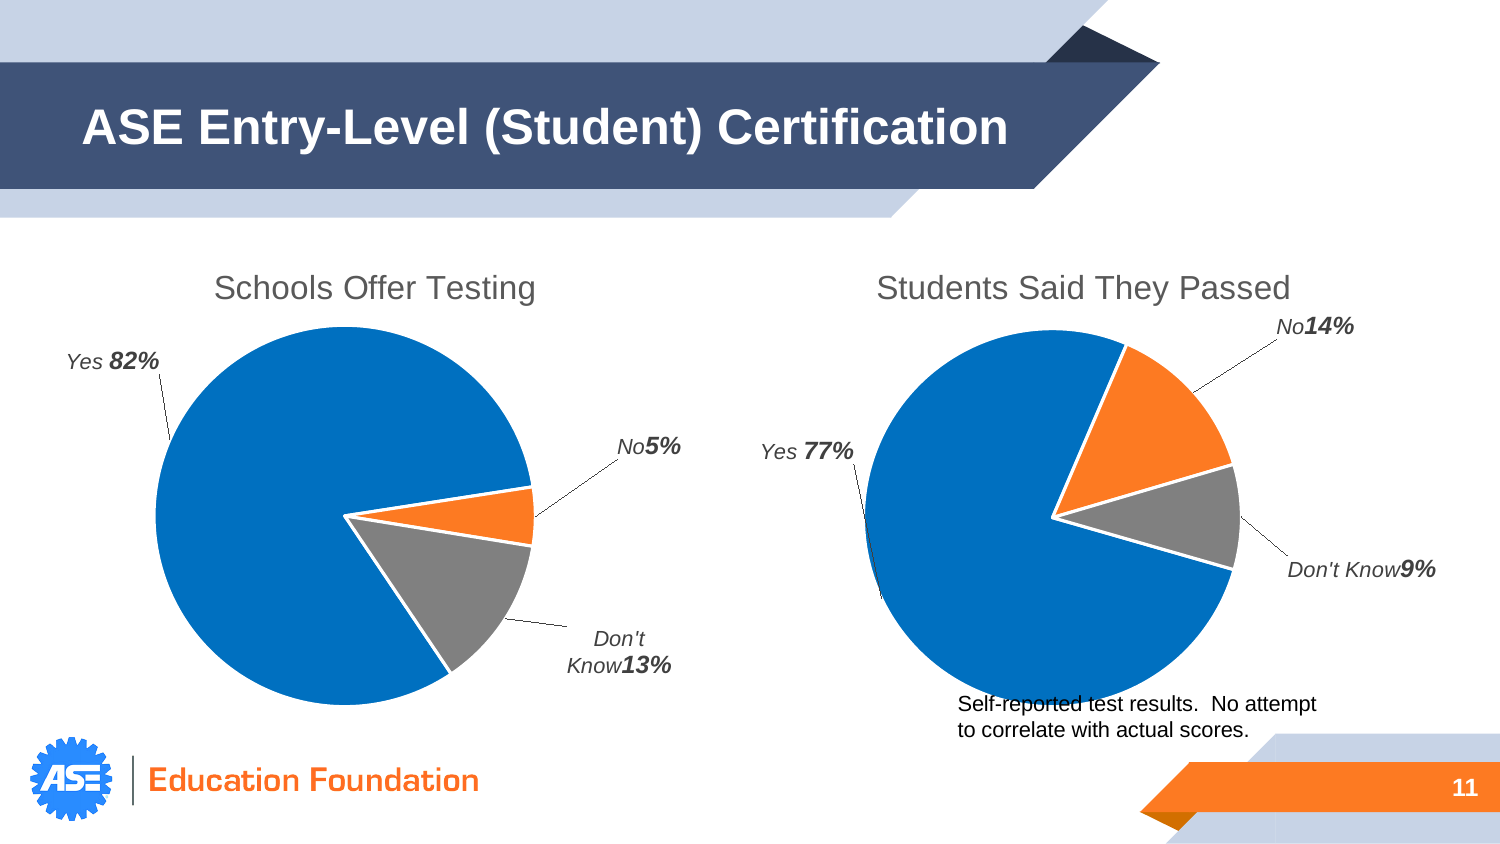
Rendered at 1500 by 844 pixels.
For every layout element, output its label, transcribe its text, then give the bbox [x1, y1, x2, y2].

text_box Self-reported test results. No attempt to correlate with actual scores. [942, 726, 1347, 750]
slide_number 11 [1249, 760, 1494, 813]
picture [27, 734, 481, 824]
title ASE Entry-Level (Student) Certification [66, 62, 1192, 188]
chart [0, 242, 1470, 717]
